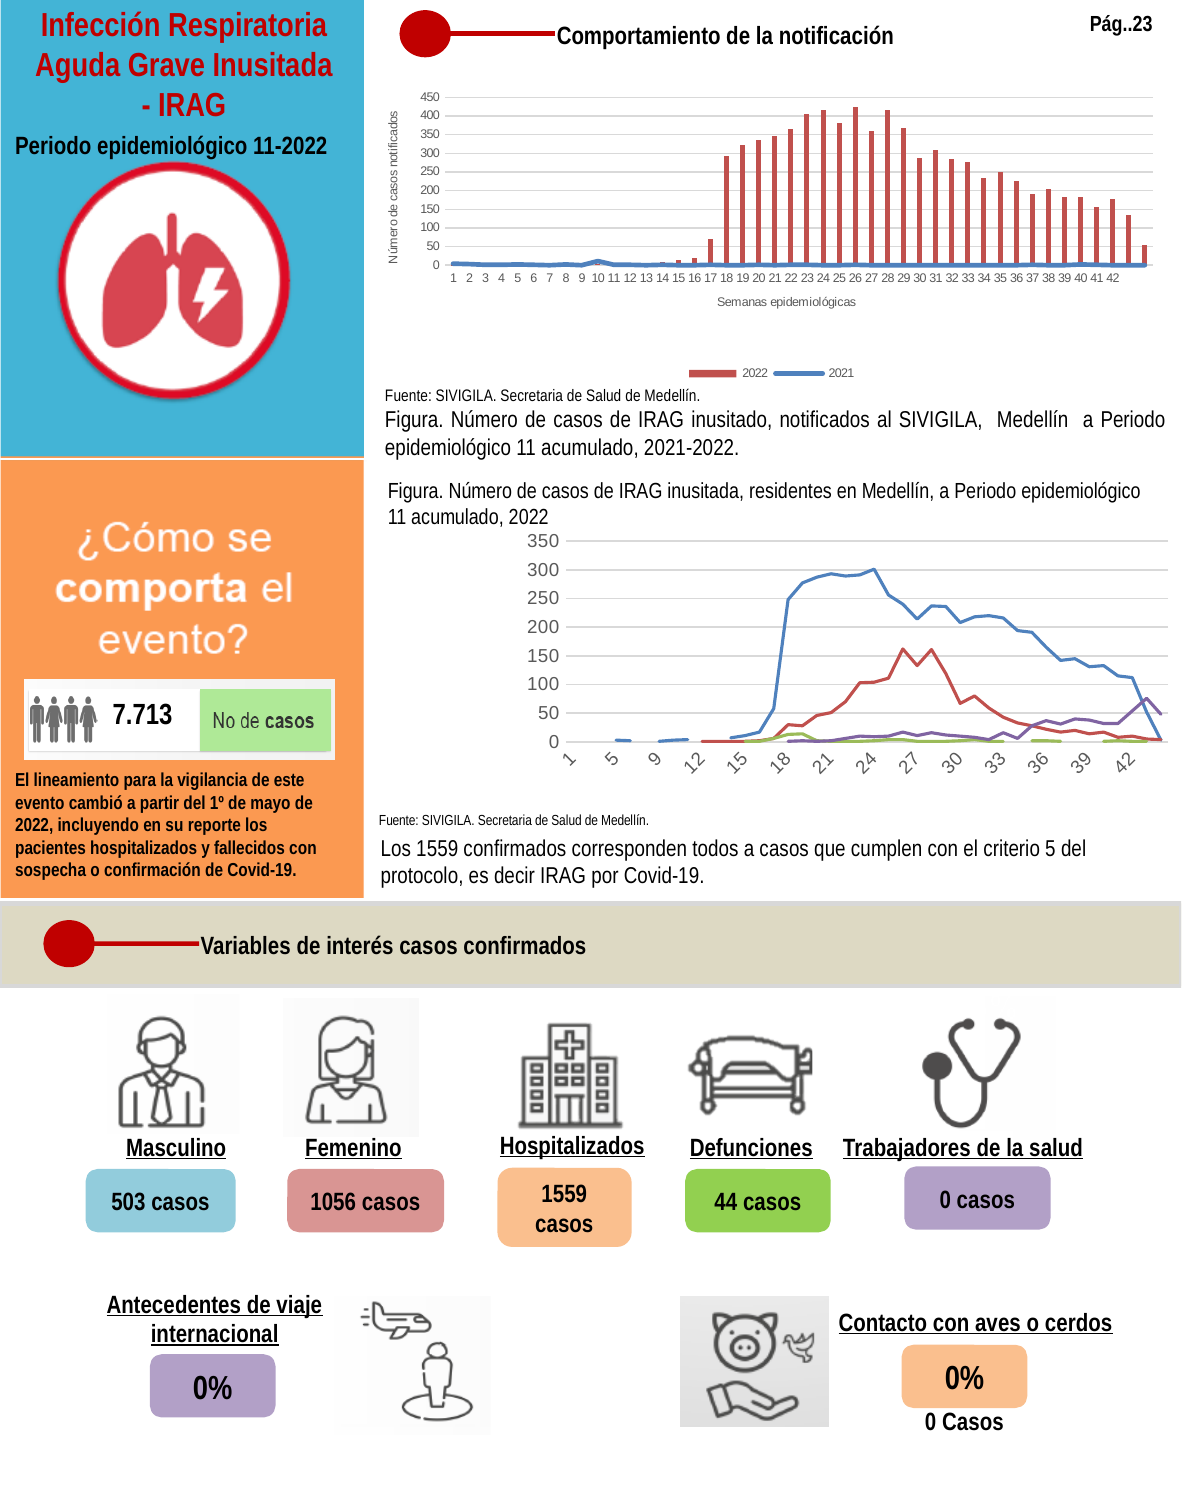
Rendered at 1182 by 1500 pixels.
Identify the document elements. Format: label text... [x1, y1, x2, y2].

picture [282, 996, 420, 1123]
text_box Fuente: SIVIGILA. Secretaria de Salud de Medellín. Figura. Número de casos de IRAG inusitado, notificados al SIVIGILA, Medellín a Periodo epidemiológico 11 acumulado, 2021-2022. [369, 377, 1182, 468]
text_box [401, 12, 968, 58]
text_box Figura. Número de casos de IRAG inusitada, residentes en Medellín, a Periodo epidemiológico 11 acumulado, 2022 [373, 468, 1162, 525]
chart [366, 74, 1177, 387]
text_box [71, 1123, 250, 1268]
text_box Los 1559 confirmados corresponden todos a casos que cumplen con el criterio 5 del protocolo, es decir IRAG por Covid-19. [373, 826, 1182, 896]
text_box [252, 1123, 455, 1268]
picture [891, 995, 1057, 1123]
text_box Pág..23 [1074, 2, 1182, 44]
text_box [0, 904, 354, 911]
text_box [24, 678, 336, 760]
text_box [650, 1123, 814, 1231]
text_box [815, 1123, 1111, 1228]
picture [679, 1296, 829, 1427]
chart [365, 526, 1177, 808]
picture [499, 1010, 649, 1121]
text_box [823, 1298, 1129, 1444]
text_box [30, 1280, 399, 1463]
picture [673, 1019, 813, 1123]
picture [334, 1296, 491, 1435]
picture [0, 459, 368, 898]
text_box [45, 921, 612, 968]
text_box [471, 1121, 674, 1245]
text_box Fuente: SIVIGILA. Secretaria de Salud de Medellín. [373, 816, 955, 836]
picture [0, 0, 365, 458]
picture [107, 994, 240, 1135]
text_box [0, 903, 1182, 987]
